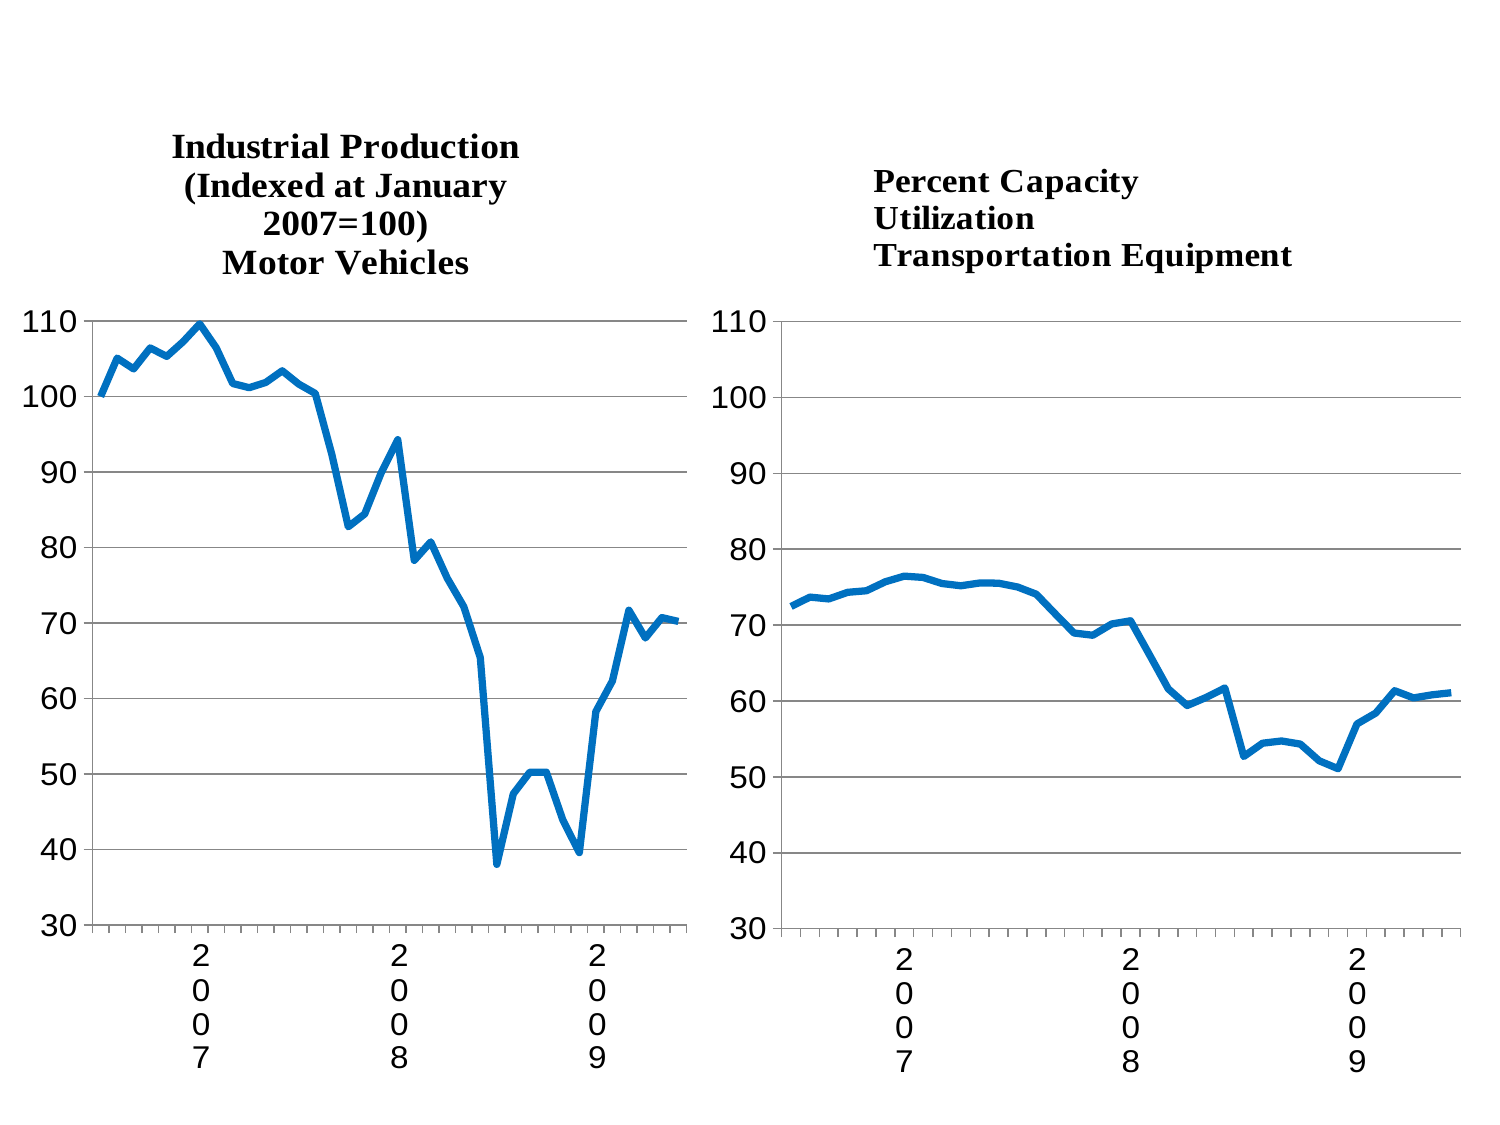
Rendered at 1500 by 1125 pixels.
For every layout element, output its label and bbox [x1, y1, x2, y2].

chart [0, 45, 1462, 1080]
